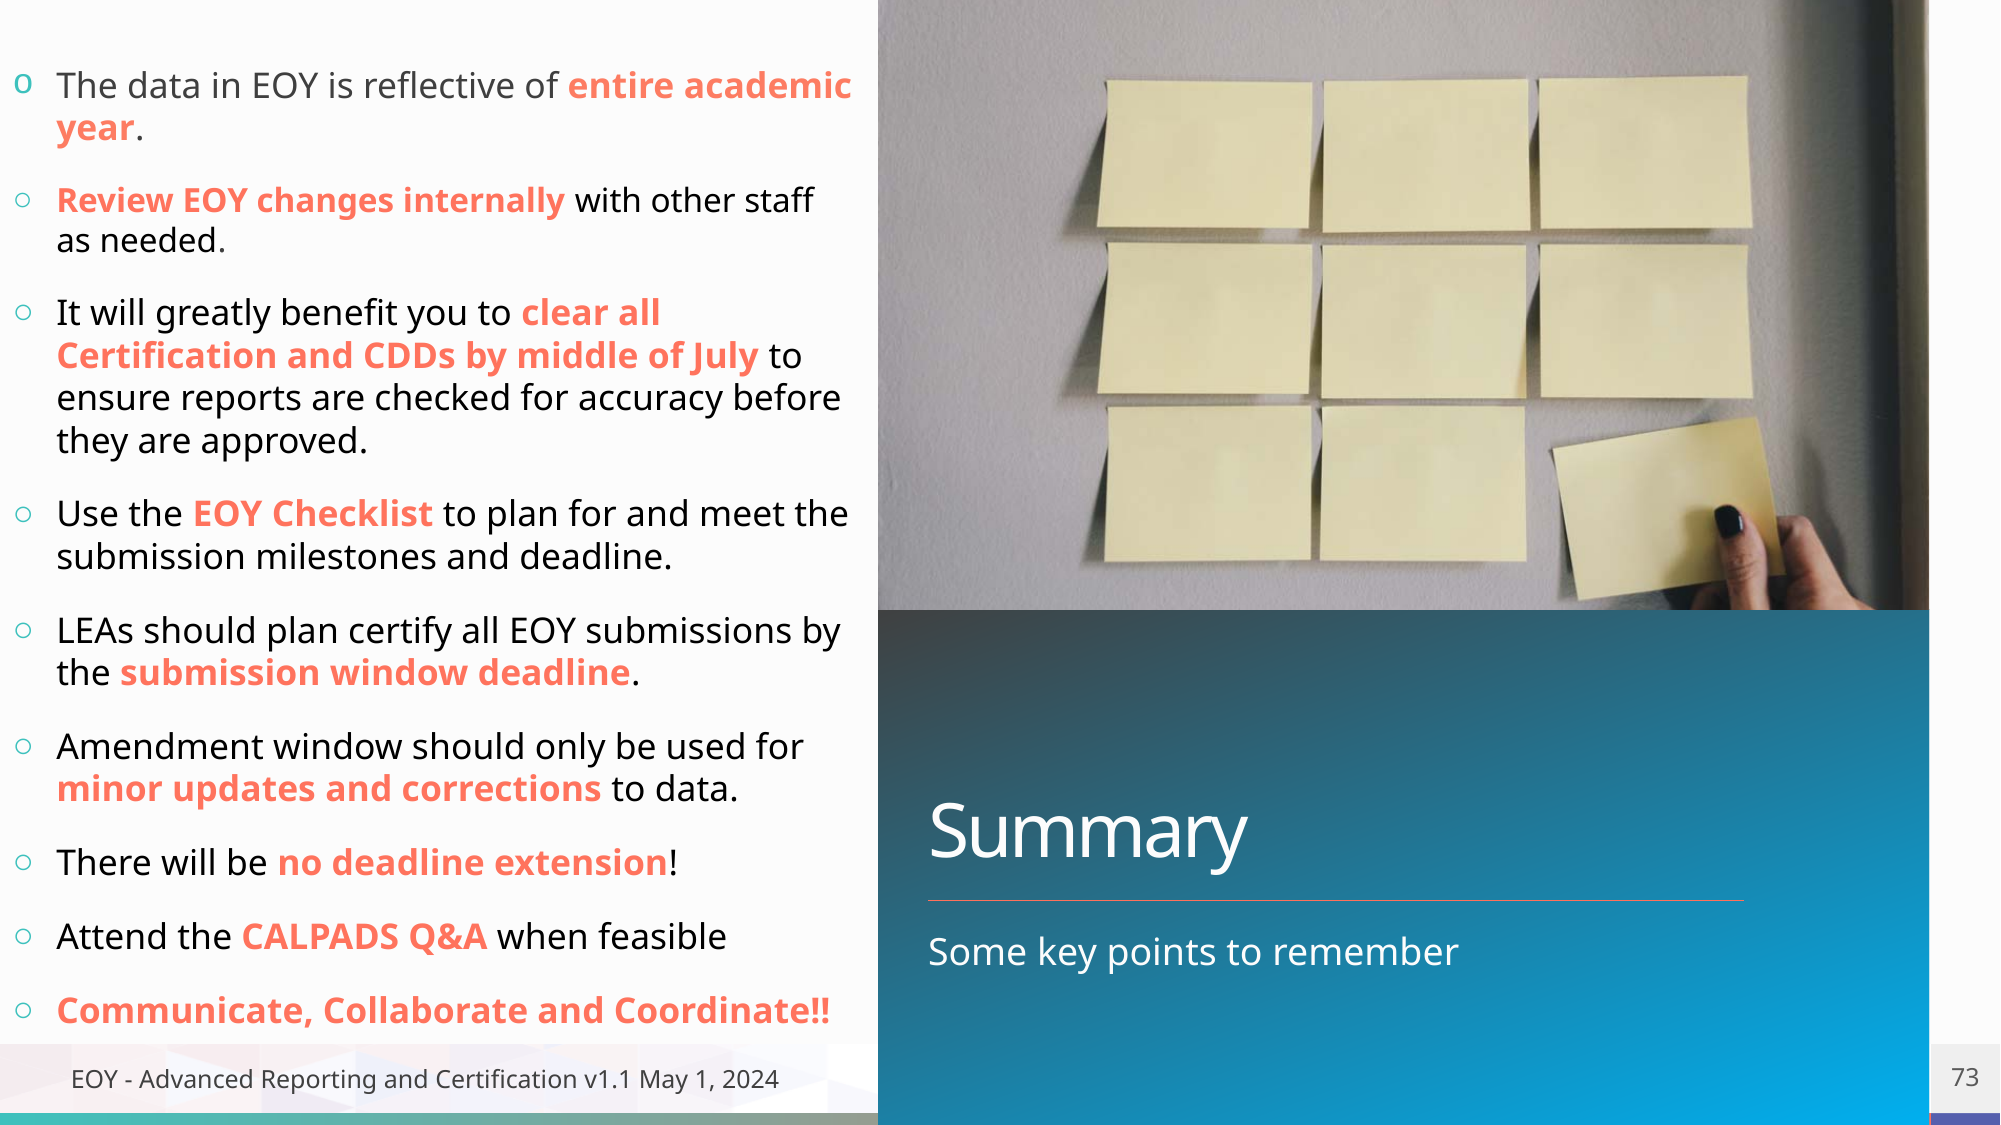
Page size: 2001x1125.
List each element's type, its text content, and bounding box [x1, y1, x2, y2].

picture [0, 1044, 878, 1113]
slide_number 73 [1931, 1044, 2000, 1114]
list The data in EOY is reflective of entire academic year. Review EOY changes internally with other staff as needed. It will greatly benefit you to clear all Certification and CDDs by middle of July to ensure reports are checked for accuracy before they are approved. Use the EOY Checklist to plan for and meet the submission milestones and deadline. LEAs should plan certify all EOY submissions by the submission window deadline. Amendment window should only be used for minor updates and corrections to data. There will be no deadline extension! Attend the CALPADS Q&A when feasible Communicate, Collaborate and Coordinate!! [12, 62, 856, 959]
picture [878, 0, 1930, 610]
footer EOY - Advanced Reporting and Certification v1.1 May 1, 2024 [70, 1044, 856, 1112]
title Summary [928, 653, 1872, 874]
list Some key points to remember [928, 928, 1872, 1112]
